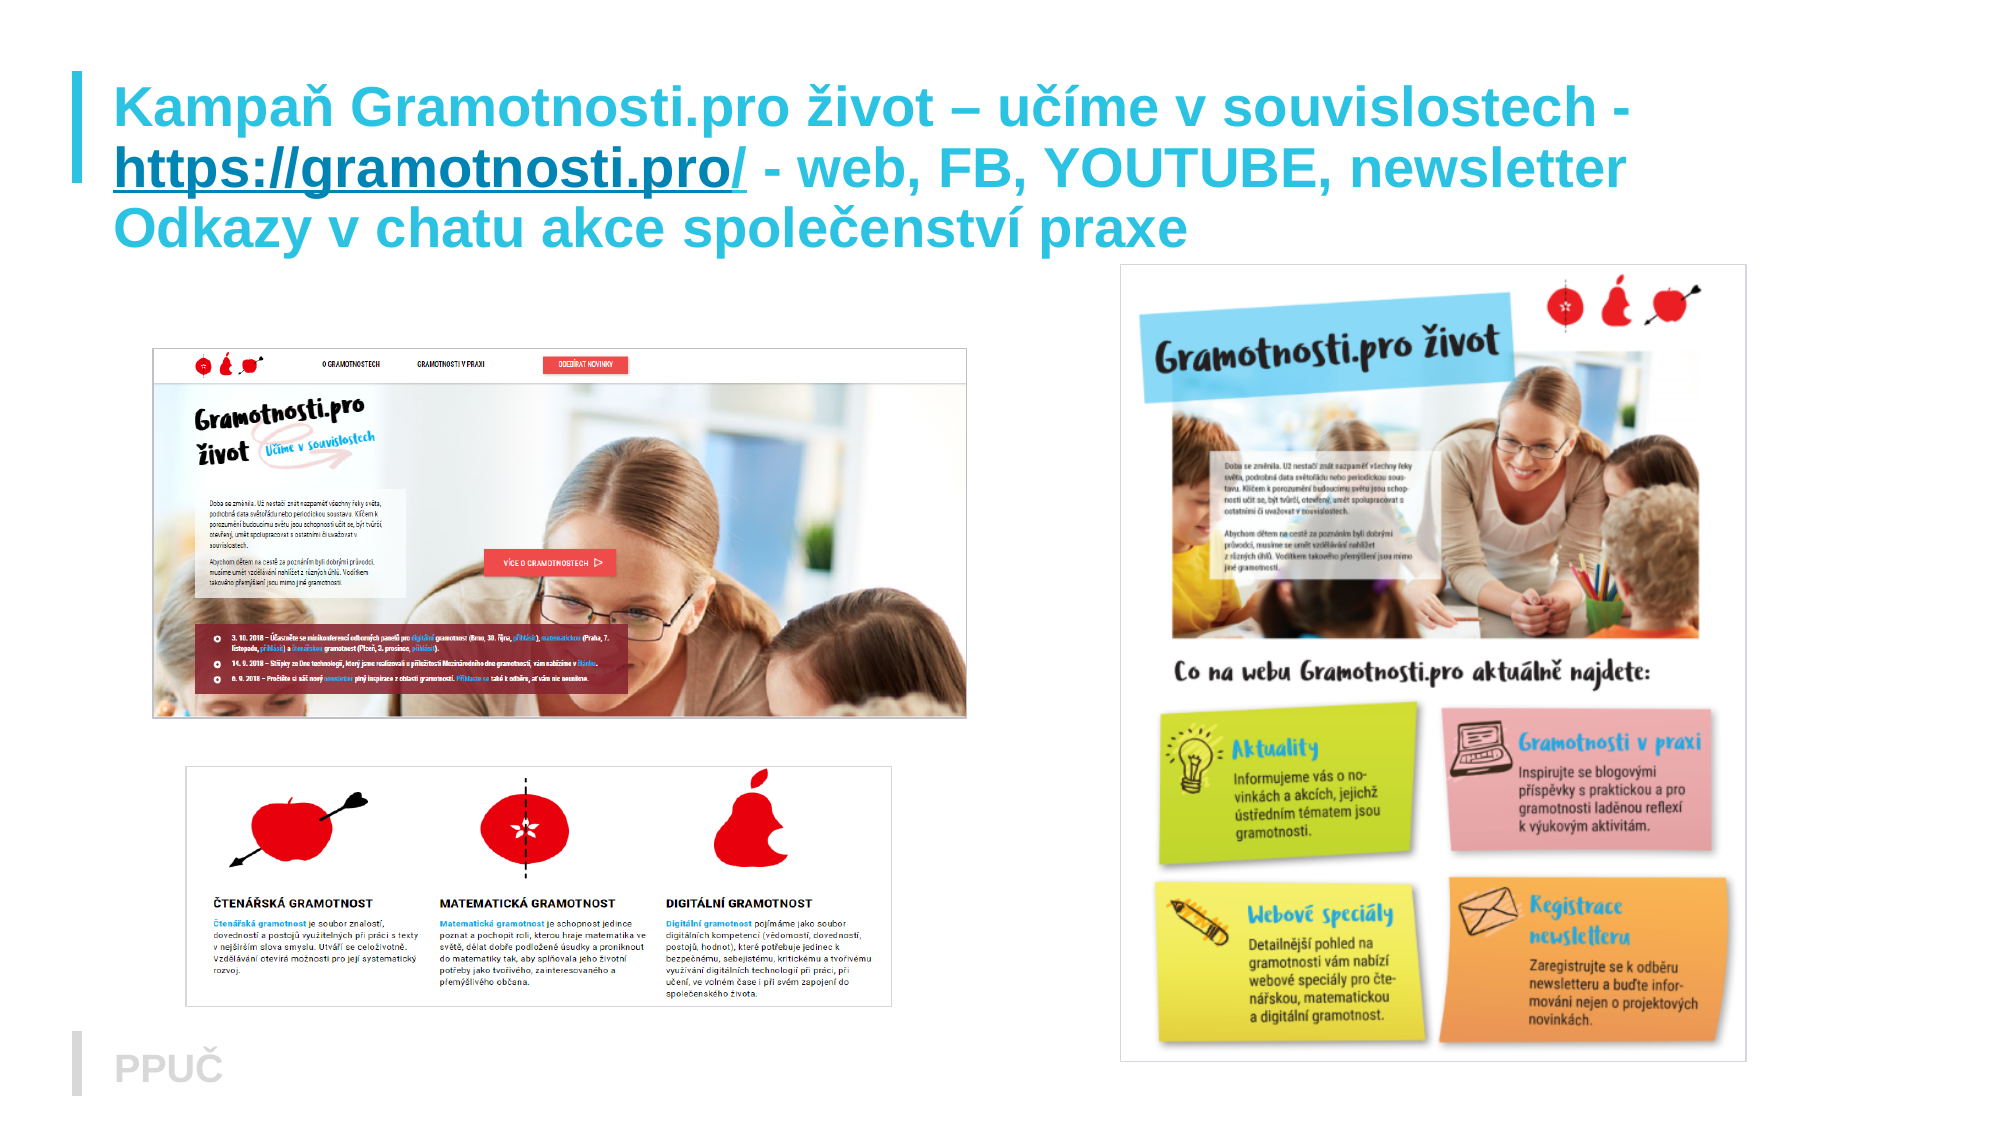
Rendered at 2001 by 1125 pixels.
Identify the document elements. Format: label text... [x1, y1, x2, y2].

picture [186, 767, 892, 1007]
picture [1121, 264, 1746, 1062]
picture [153, 349, 967, 718]
title Kampaň Gramotnosti.pro život – učíme v souvislostech - https://gramotnosti.pro/ - web, FB, YOUTUBE, newsletter Odkazy v chatu akce společenství praxe [103, 72, 2000, 266]
